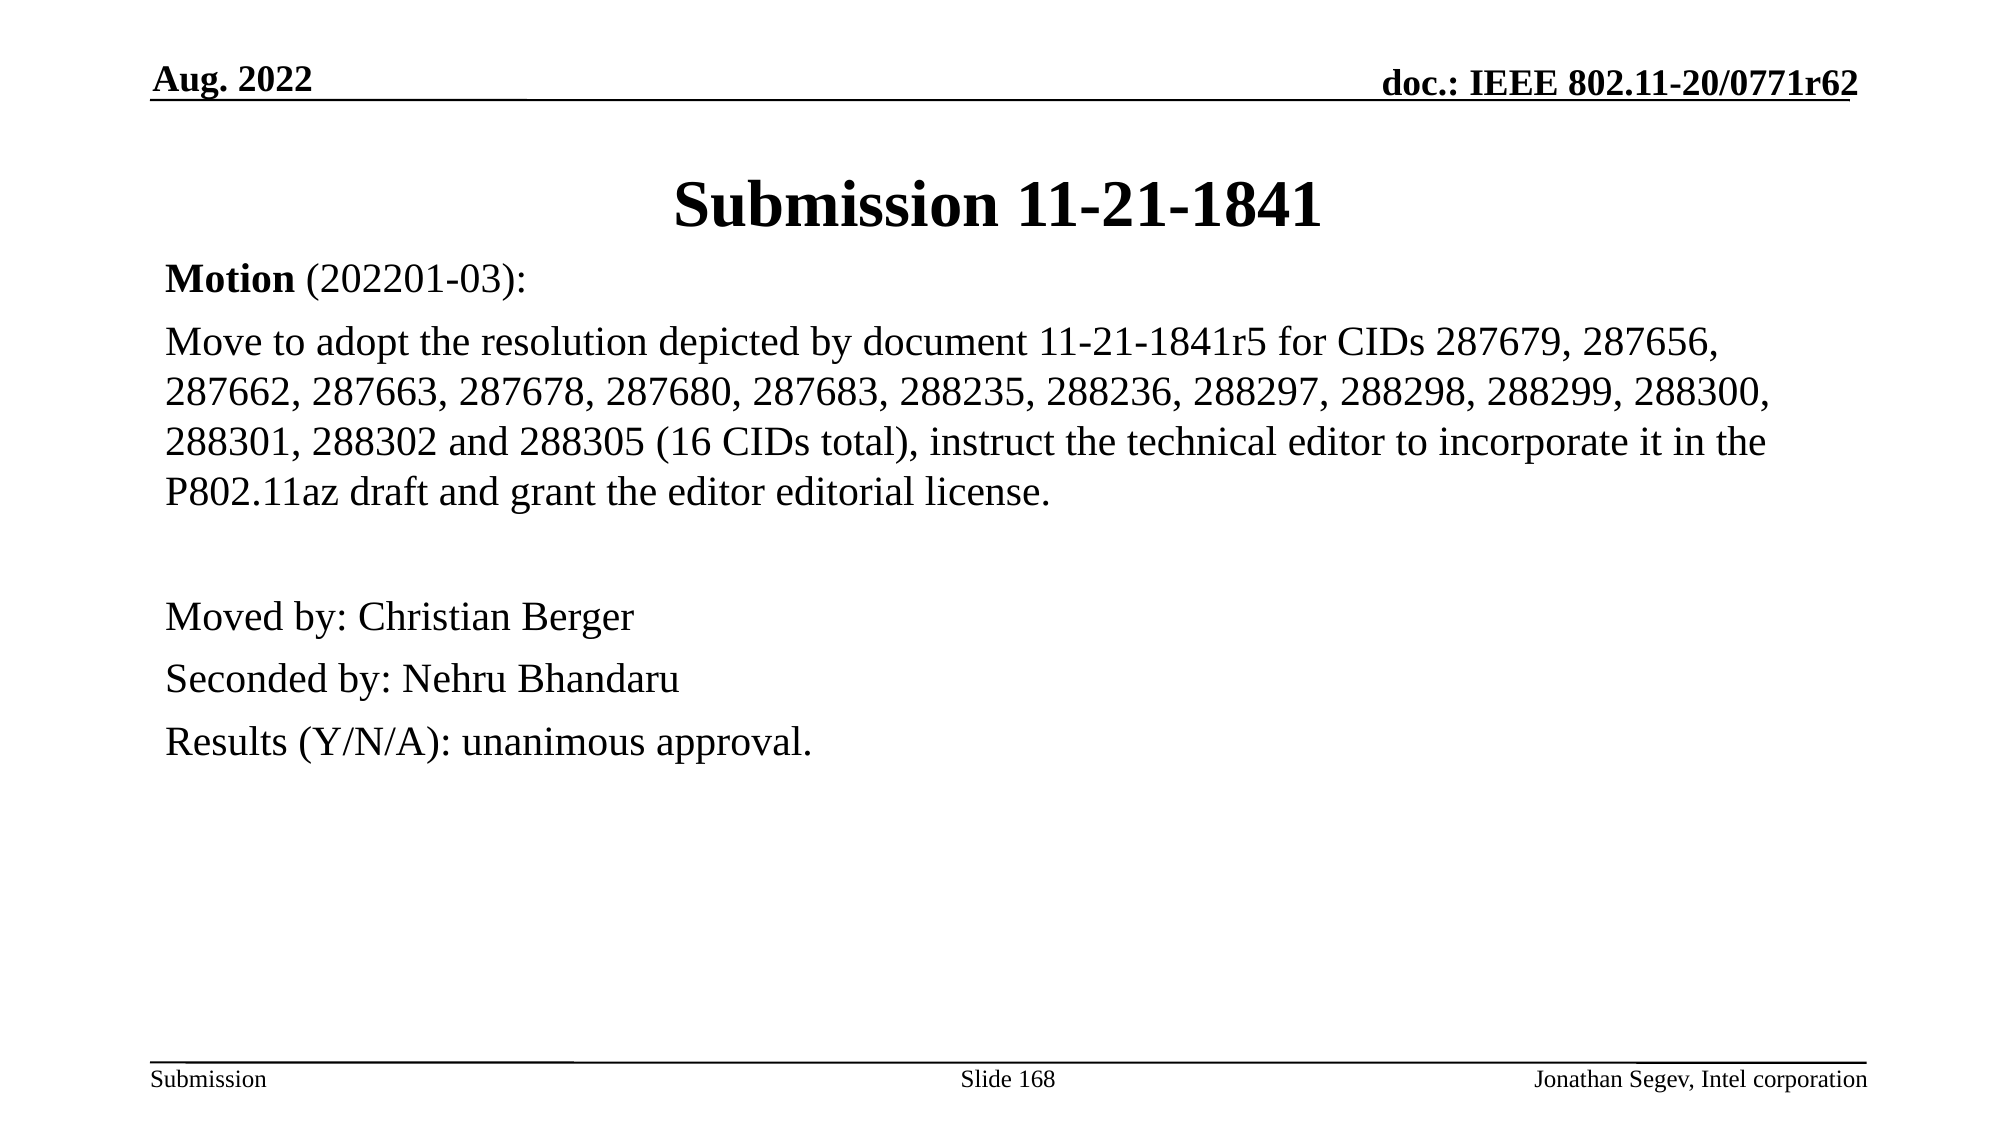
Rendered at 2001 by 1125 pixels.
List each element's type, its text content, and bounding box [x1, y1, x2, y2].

slide_number Slide 168 [950, 1061, 1067, 1123]
list Motion (202201-03): Move to adopt the resolution depicted by document 11-21-1841r5 for CIDs 287679, 287656, 287662, 287663, 287678, 287680, 287683, 288235, 288236, 288297, 288298, 288299, 288300, 288301, 288302 and 288305 (16 CIDs total), instruct the technical editor to incorporate it in the P802.11az draft and grant the editor editorial license. Moved by: Christian Berger Seconded by: Nehru Bhandaru Results (Y/N/A): unanimous approval. [149, 243, 1850, 1000]
title Submission 11-21-1841 [149, 112, 1850, 243]
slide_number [152, 54, 563, 100]
footer Jonathan Segev, Intel corporation [1171, 1061, 1869, 1093]
